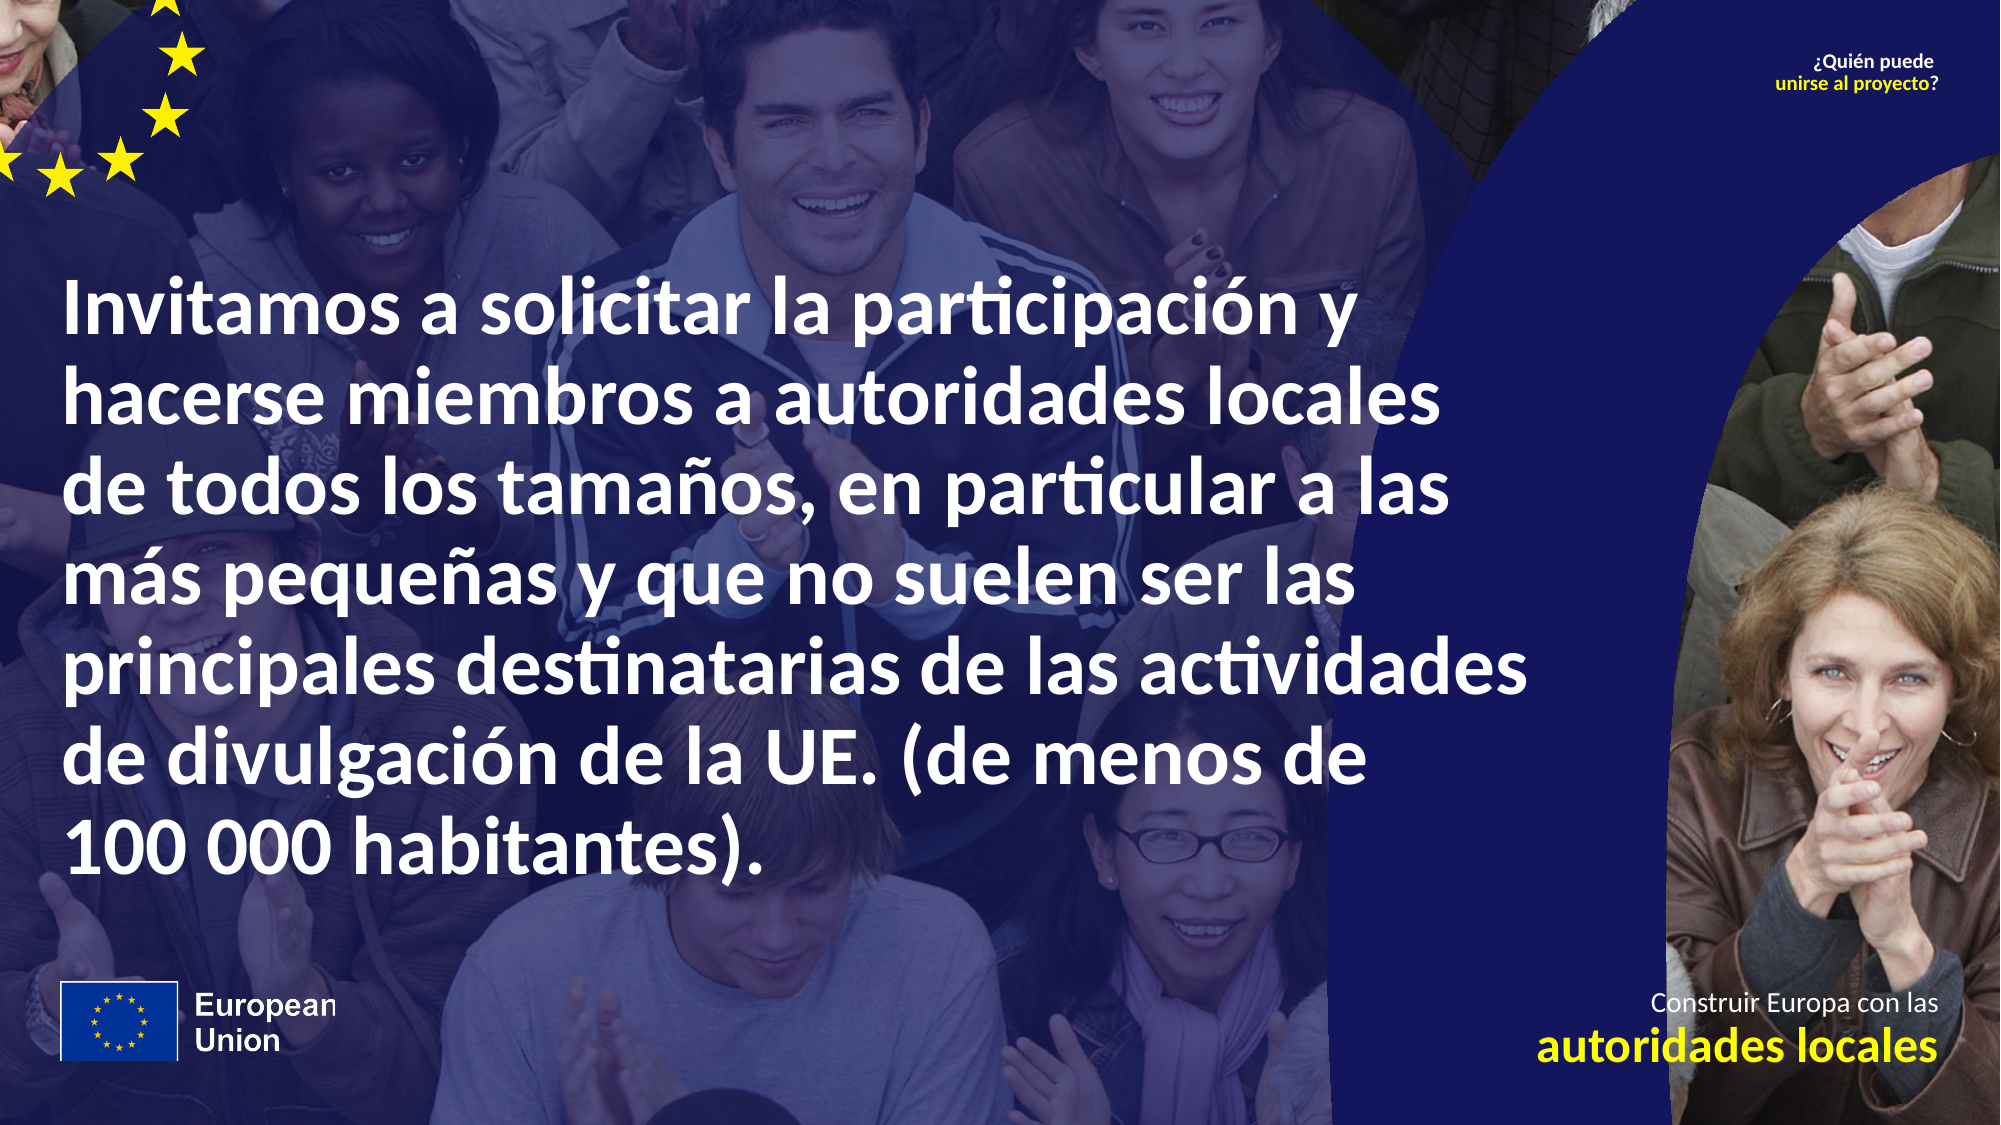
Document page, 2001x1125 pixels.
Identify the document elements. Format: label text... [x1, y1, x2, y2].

picture [0, 0, 2000, 1125]
title Invitamos a solicitar la participación y hacerse miembros a autoridades locales de todos los tamaños, en particular a las más pequeñas y que no suelen ser las principales destinatarias de las actividades de divulgación de la UE. (de menos de 100 000 habitantes). [60, 237, 1545, 917]
list ¿Quién puede unirse al proyecto? [1650, 50, 1940, 197]
list Construir Europa con las autoridades locales [1504, 987, 1940, 1093]
